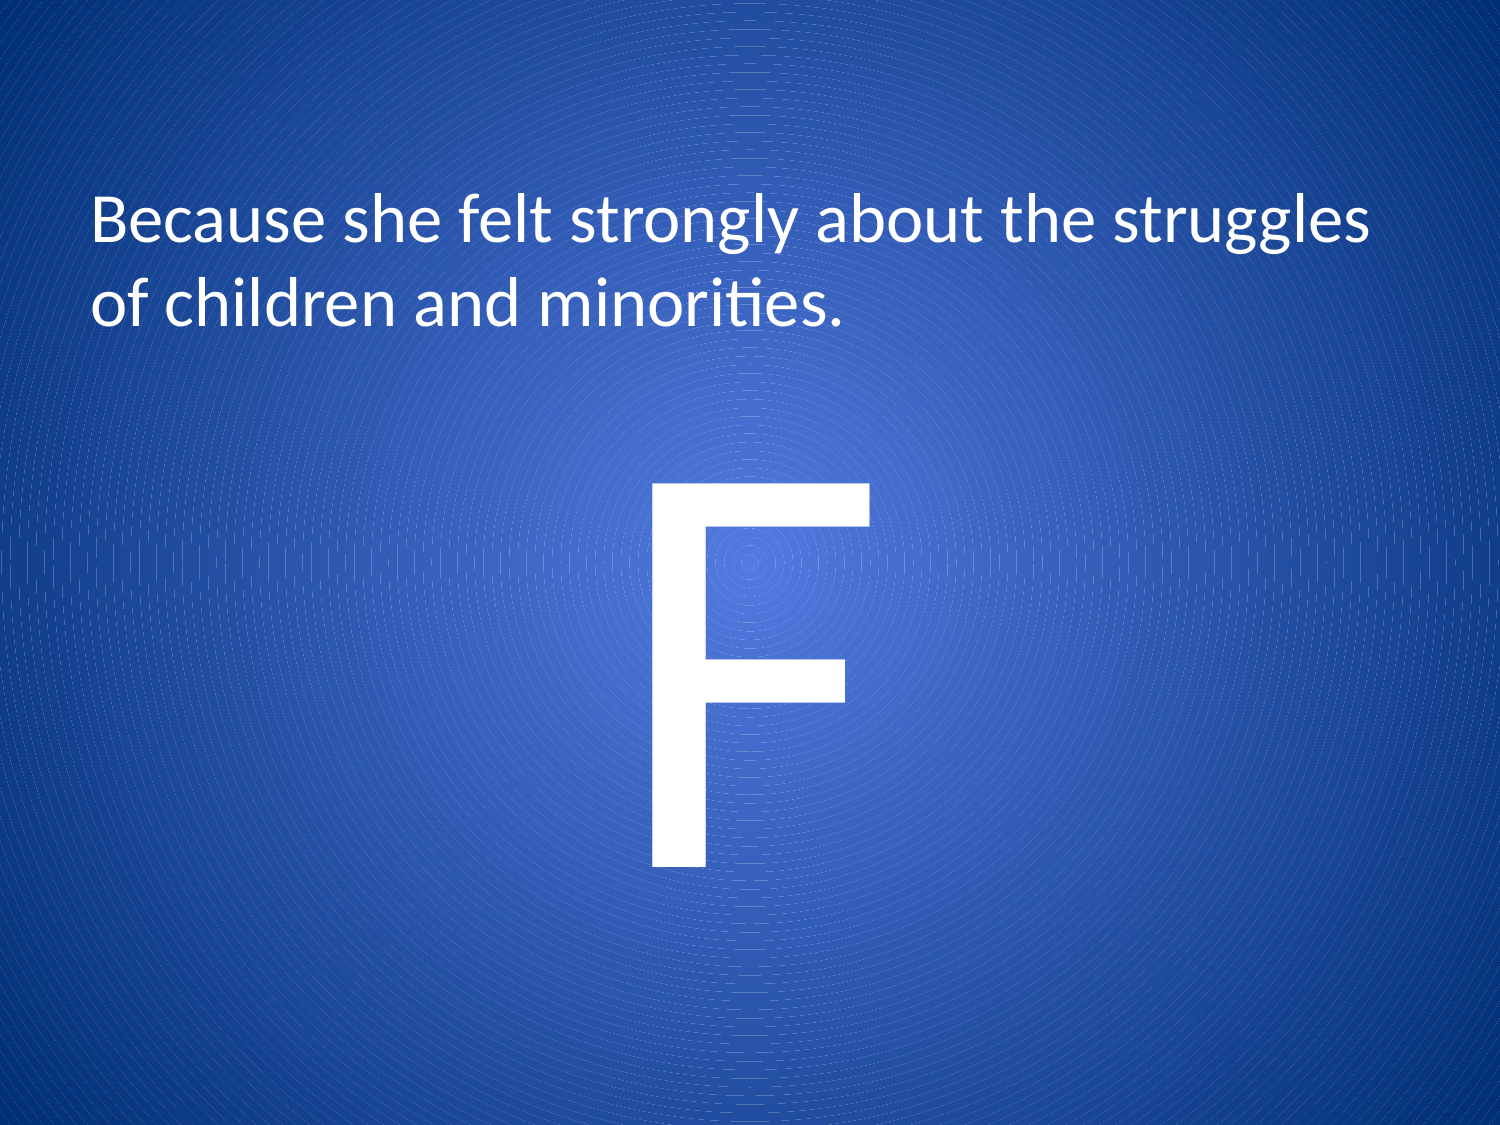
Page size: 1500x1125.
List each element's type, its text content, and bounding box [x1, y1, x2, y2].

title Because she felt strongly about the struggles of children and minorities. [75, 162, 1425, 262]
list F [75, 262, 1425, 1005]
